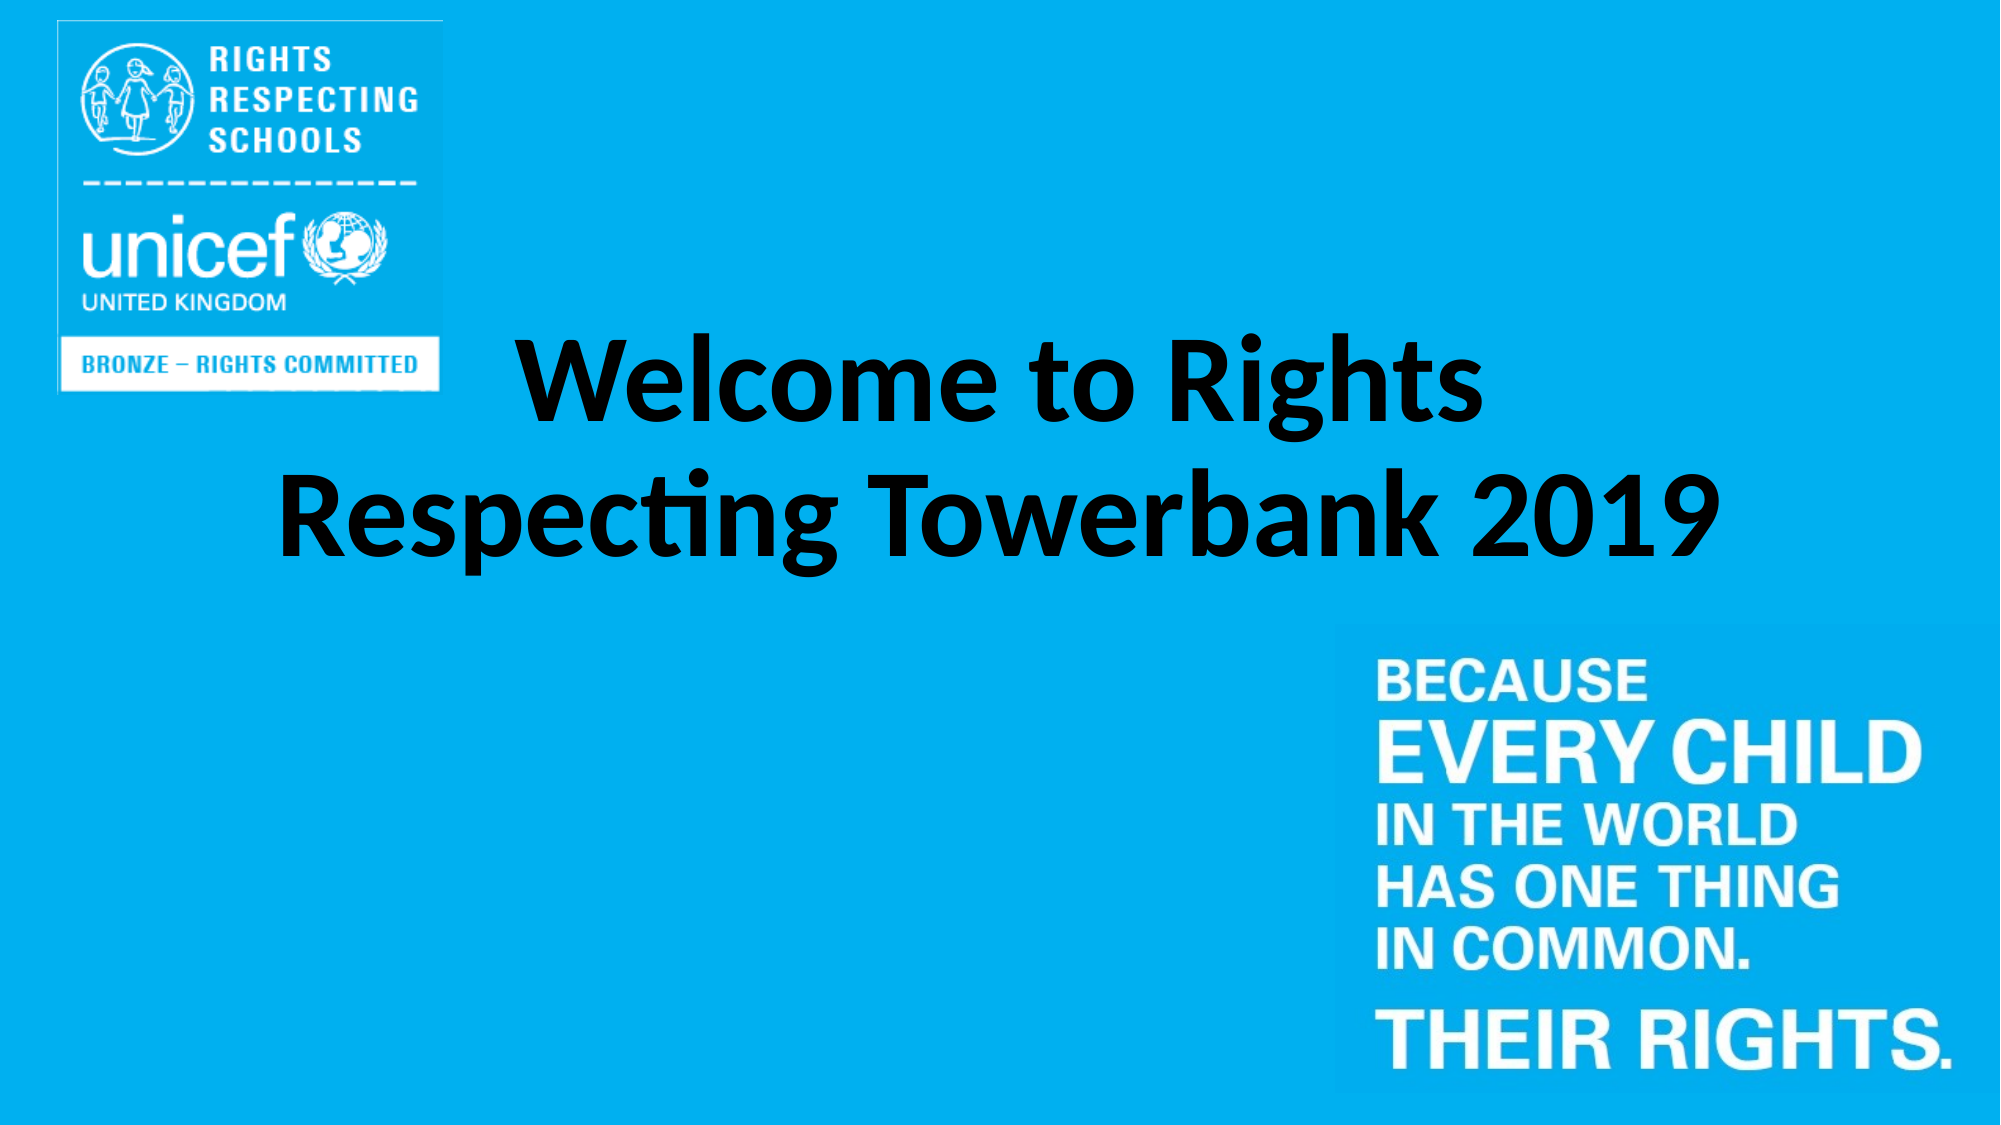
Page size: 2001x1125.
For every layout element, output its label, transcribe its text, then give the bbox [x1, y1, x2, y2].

picture [168, 181, 184, 185]
picture [216, 294, 229, 311]
picture [1643, 801, 1685, 847]
picture [1491, 802, 1528, 846]
picture [126, 181, 142, 185]
picture [234, 87, 248, 112]
picture [1562, 1008, 1611, 1069]
picture [247, 47, 264, 71]
picture [1538, 927, 1588, 971]
picture [1658, 864, 1731, 908]
picture [1891, 1008, 1952, 1072]
picture [1837, 1008, 1889, 1069]
picture [1583, 802, 1642, 847]
picture [1378, 719, 1424, 784]
picture [118, 294, 149, 310]
picture [211, 47, 227, 71]
picture [399, 87, 417, 112]
picture [1429, 1008, 1480, 1069]
picture [147, 181, 163, 185]
picture [299, 87, 312, 112]
picture [1377, 802, 1389, 847]
picture [198, 294, 212, 310]
picture [1617, 659, 1648, 703]
picture [271, 47, 287, 71]
picture [1453, 925, 1490, 971]
picture [374, 87, 392, 112]
picture [361, 87, 367, 112]
picture [326, 128, 339, 152]
picture [1694, 1008, 1710, 1069]
title Welcome to Rights Respecting Towerbank 2019 [249, 199, 1750, 591]
picture [1377, 927, 1389, 971]
picture [231, 181, 248, 185]
picture [209, 128, 226, 152]
picture [176, 294, 188, 310]
picture [211, 87, 227, 112]
picture [128, 233, 166, 277]
picture [1733, 719, 1787, 784]
picture [173, 214, 183, 224]
picture [189, 181, 205, 185]
picture [1716, 1008, 1774, 1072]
picture [278, 128, 296, 152]
picture [1377, 864, 1456, 908]
picture [228, 233, 267, 277]
picture [81, 43, 194, 155]
picture [1377, 657, 1487, 703]
picture [1393, 803, 1434, 847]
picture [1532, 803, 1563, 847]
picture [357, 181, 374, 185]
picture [1375, 1008, 1426, 1069]
picture [1428, 719, 1538, 784]
picture [1492, 925, 1535, 971]
picture [1782, 1008, 1834, 1069]
picture [1562, 864, 1603, 908]
picture [233, 294, 285, 311]
picture [314, 47, 330, 71]
picture [302, 128, 320, 152]
picture [1754, 863, 1839, 910]
picture [1515, 863, 1558, 910]
picture [1459, 863, 1495, 909]
picture [1488, 659, 1528, 702]
picture [101, 294, 114, 310]
picture [173, 233, 182, 277]
picture [255, 128, 271, 152]
picture [1868, 719, 1922, 784]
picture [274, 181, 290, 185]
picture [1796, 719, 1813, 784]
picture [231, 128, 248, 152]
picture [1820, 719, 1864, 784]
picture [316, 181, 332, 185]
picture [379, 181, 395, 185]
picture [1737, 864, 1749, 907]
picture [344, 128, 361, 152]
picture [1577, 657, 1613, 703]
picture [293, 47, 309, 71]
picture [187, 233, 224, 277]
picture [1599, 719, 1656, 784]
picture [1486, 1008, 1530, 1069]
picture [275, 87, 292, 112]
picture [253, 87, 270, 112]
picture [1649, 925, 1690, 971]
picture [1607, 864, 1638, 908]
picture [302, 212, 387, 285]
picture [104, 181, 121, 185]
picture [1393, 927, 1434, 970]
picture [1451, 803, 1487, 846]
picture [1594, 927, 1644, 970]
picture [234, 47, 240, 71]
picture [336, 181, 353, 185]
picture [61, 336, 439, 391]
picture [1640, 1008, 1688, 1069]
picture [82, 294, 97, 311]
picture [1537, 1008, 1553, 1069]
picture [1687, 803, 1723, 847]
picture [84, 181, 100, 185]
picture [252, 181, 269, 185]
picture [400, 181, 417, 185]
picture [1545, 719, 1597, 784]
picture [1672, 717, 1728, 786]
picture [1533, 658, 1572, 703]
picture [318, 87, 335, 112]
picture [340, 87, 356, 112]
picture [153, 294, 166, 310]
picture [269, 212, 295, 277]
picture [1694, 927, 1750, 971]
picture [295, 181, 311, 185]
picture [84, 233, 121, 278]
picture [210, 181, 227, 185]
picture [1727, 802, 1798, 847]
